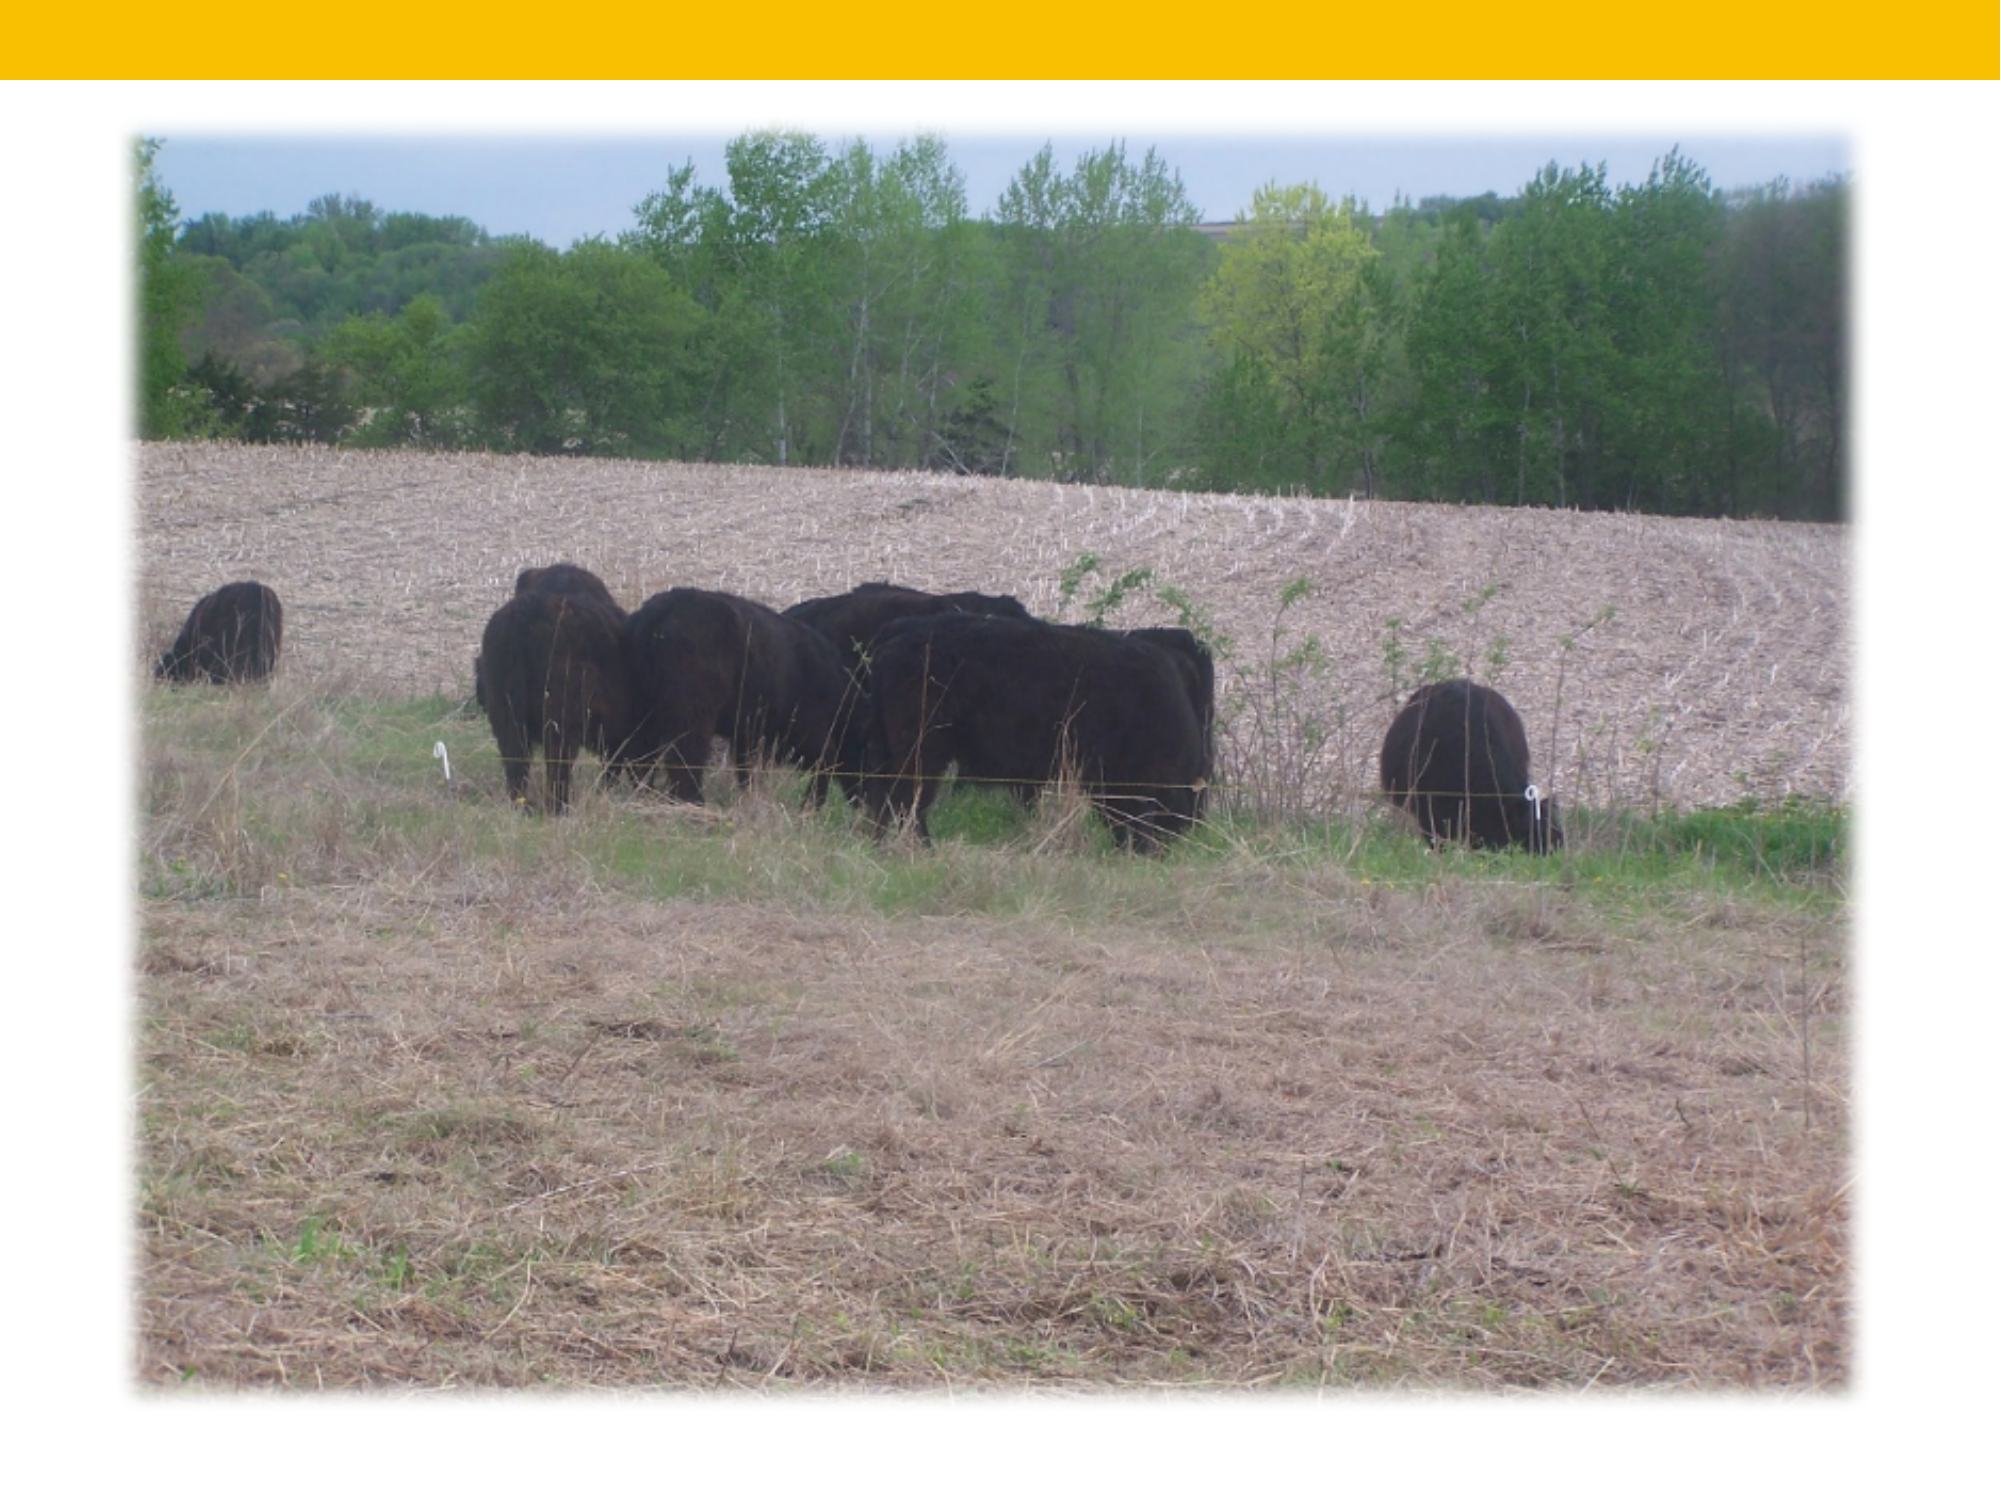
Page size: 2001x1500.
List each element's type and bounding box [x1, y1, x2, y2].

picture [117, 116, 1873, 1411]
